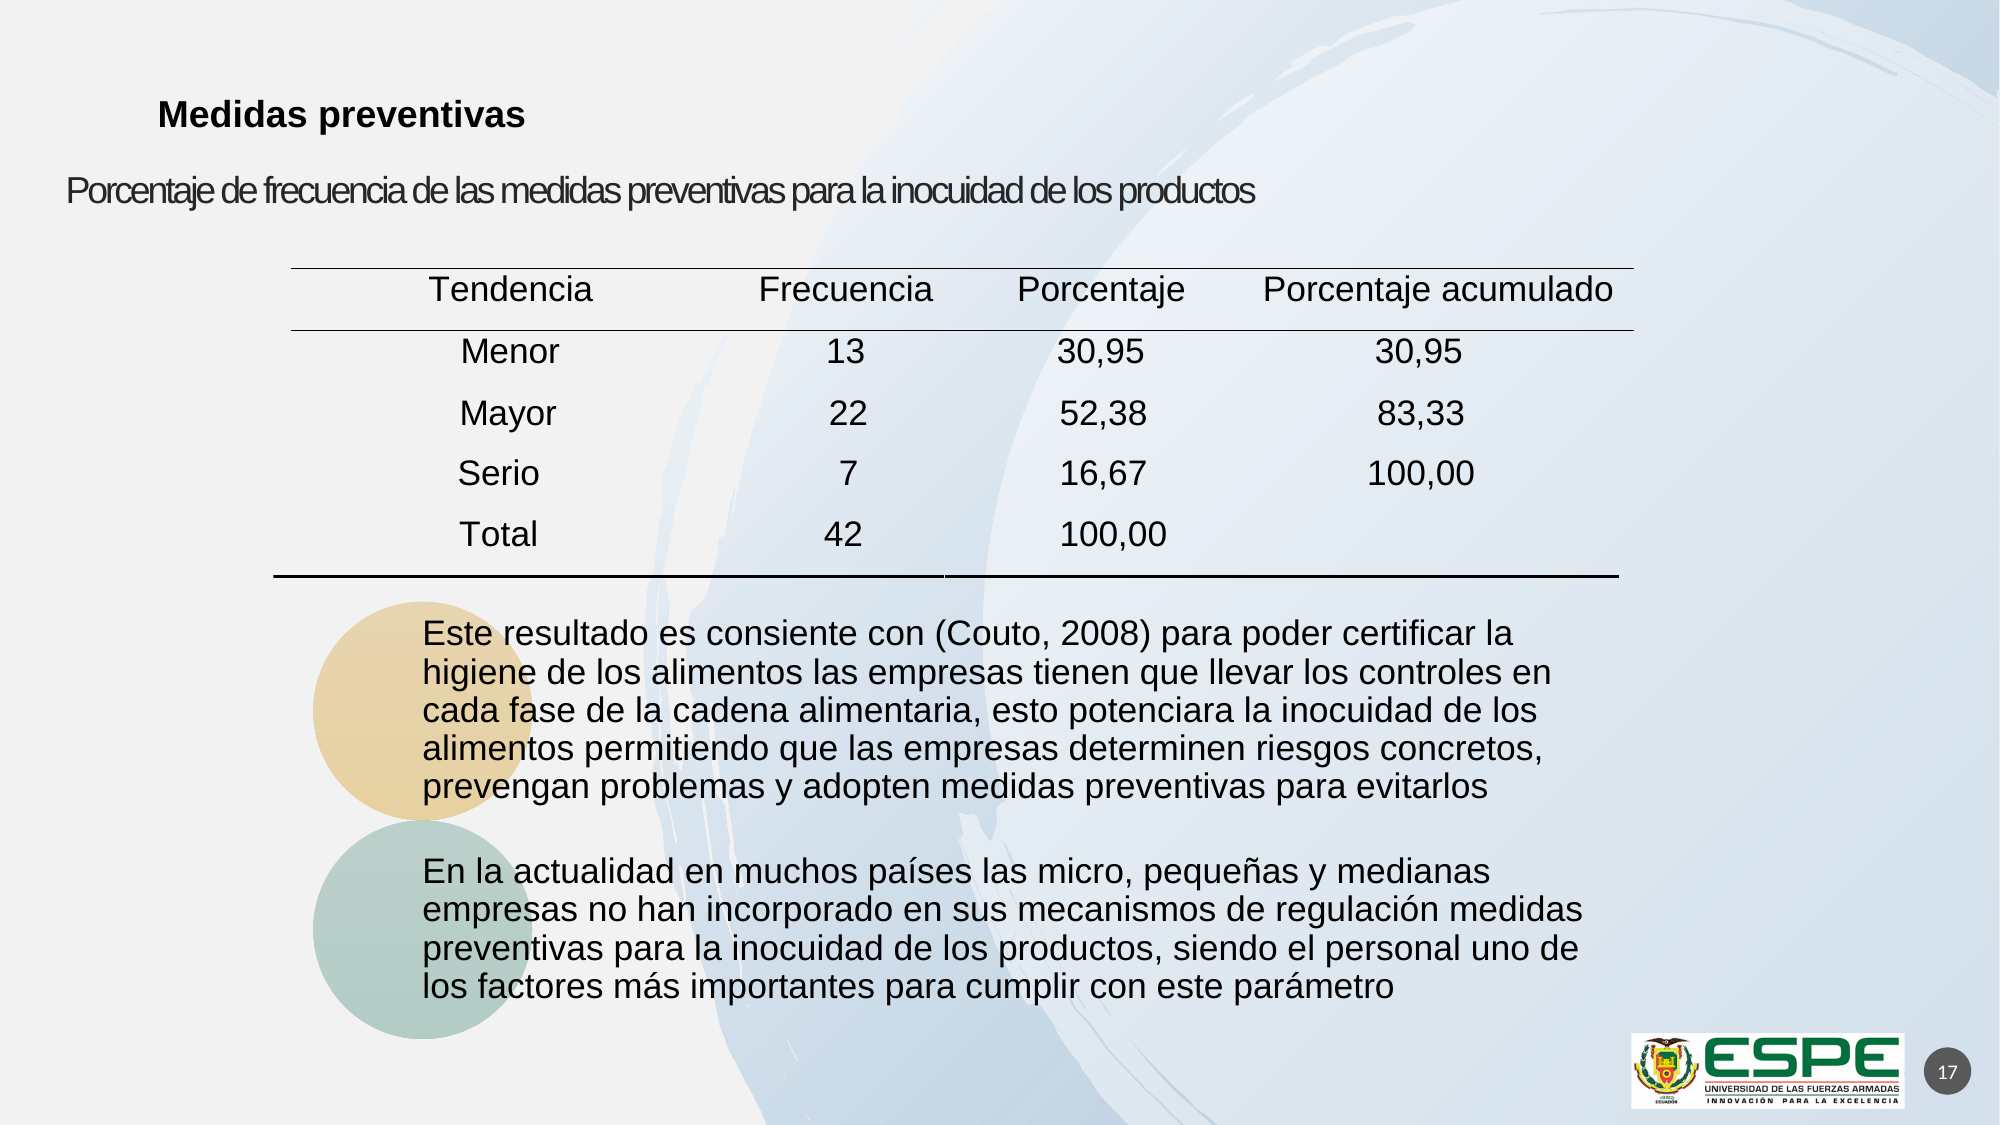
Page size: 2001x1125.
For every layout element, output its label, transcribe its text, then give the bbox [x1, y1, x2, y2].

picture [1631, 1033, 1905, 1109]
picture [273, 267, 1658, 651]
text_box Medidas preventivas [68, 79, 552, 143]
slide_number 17 [1923, 1047, 1972, 1095]
title Porcentaje de frecuencia de las medidas preventivas para la inocuidad de los productos [65, 155, 1924, 227]
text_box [255, 375, 1590, 1125]
